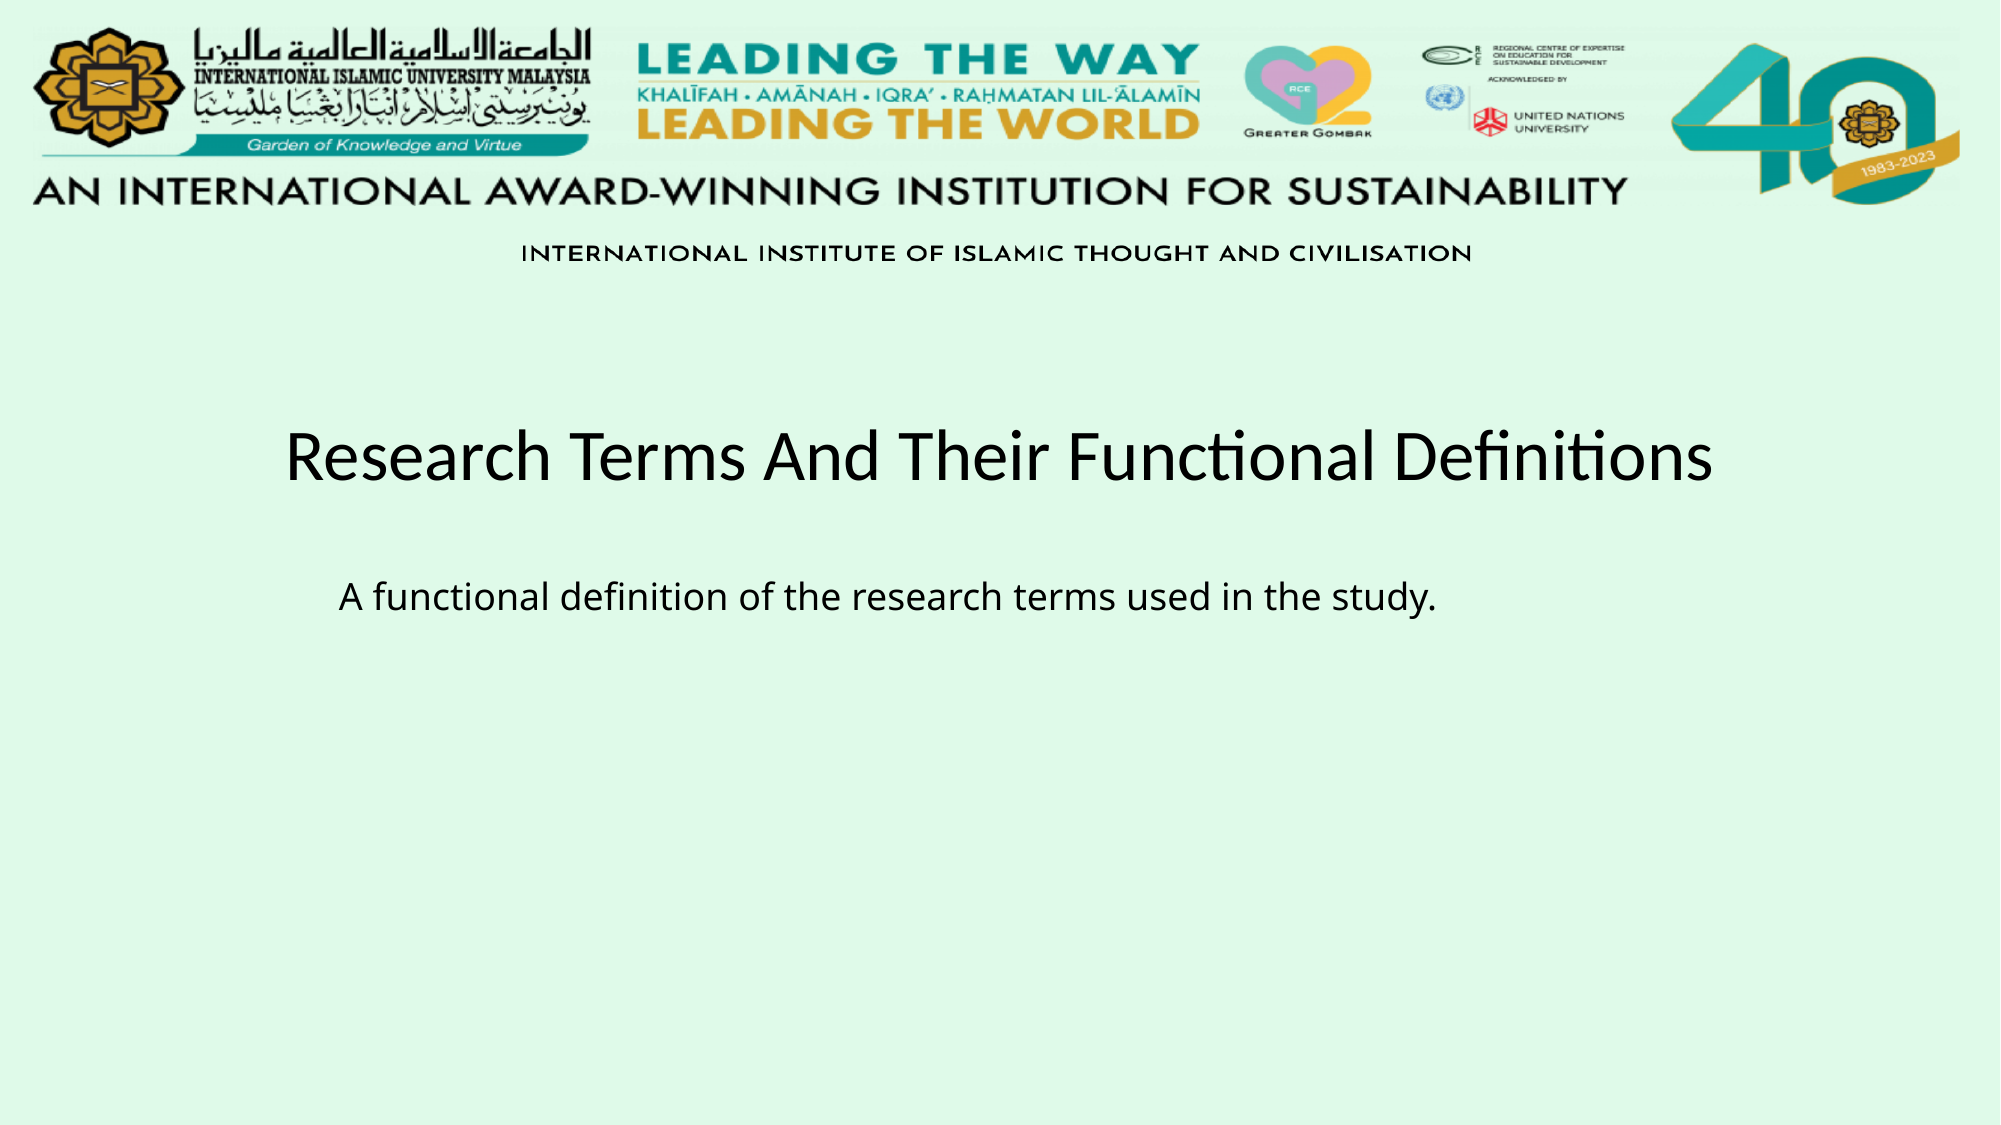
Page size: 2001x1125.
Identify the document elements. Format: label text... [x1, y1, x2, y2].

picture [0, 0, 2001, 1125]
subtitle Research Terms And Their Functional Definitions A functional definition of the research terms used in the study. [249, 410, 1750, 1014]
